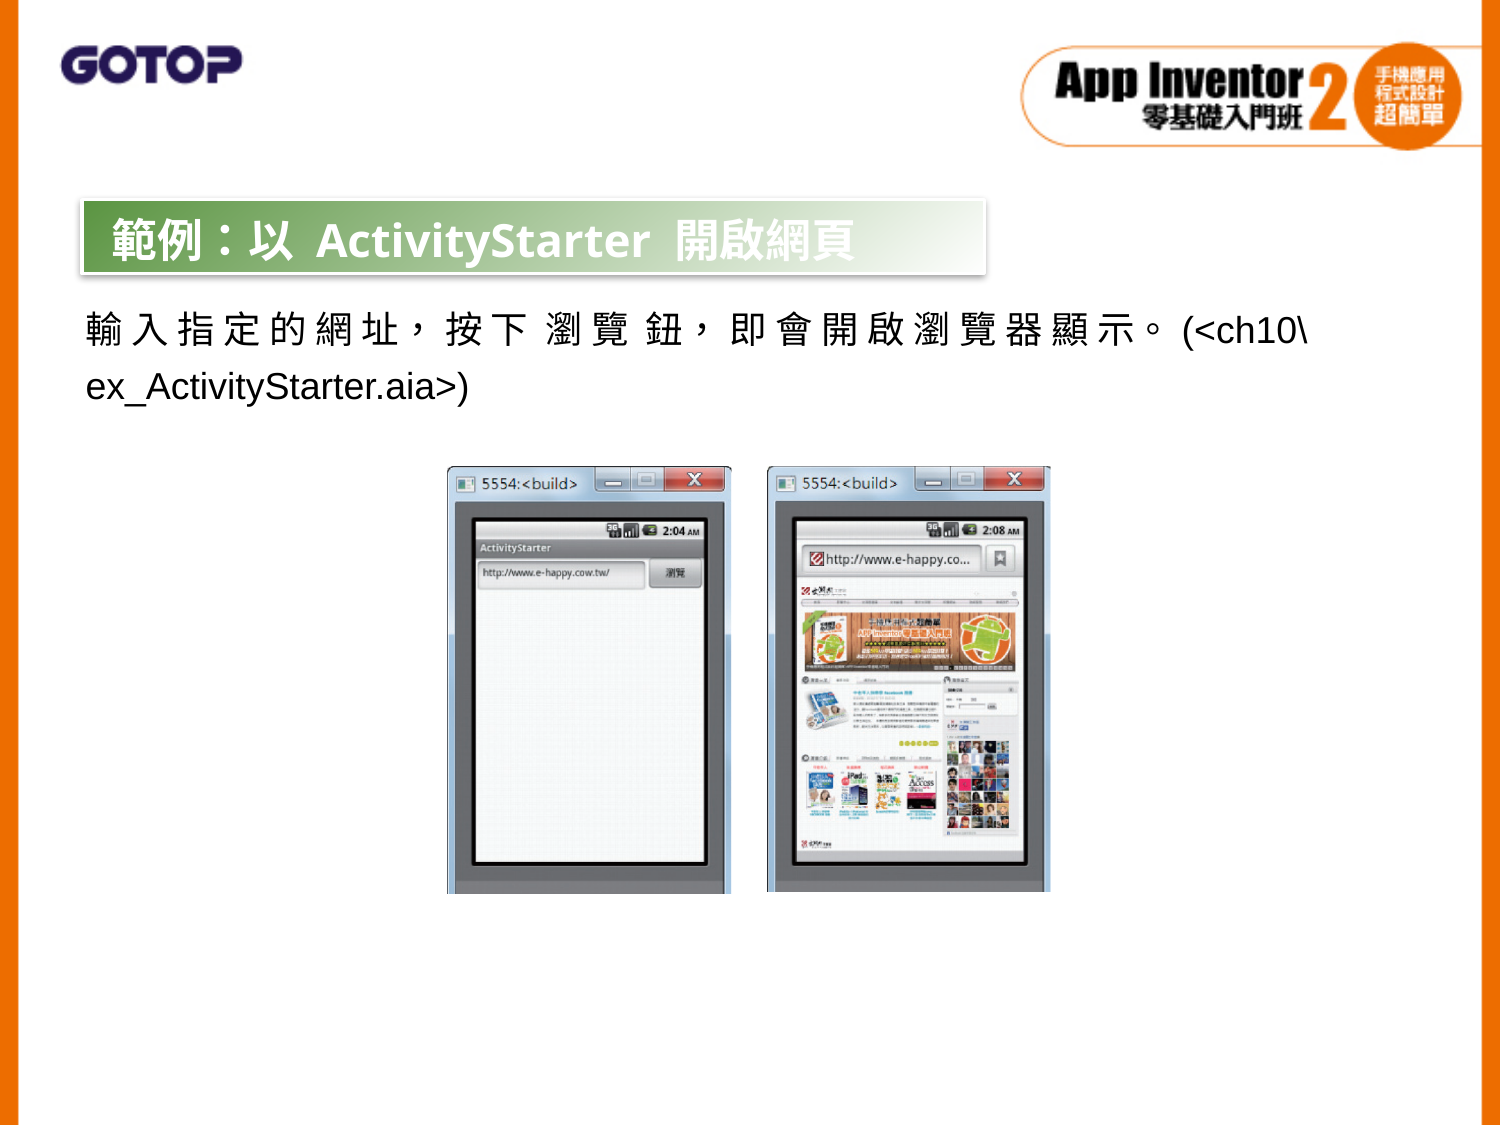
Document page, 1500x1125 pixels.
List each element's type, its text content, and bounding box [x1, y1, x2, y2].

list 輸 入 指 定 的 網 址， 按 下 瀏 覽 鈕， 即 會 開 啟 瀏 覽 器 顯 示。(<ch10\ex_ActivityStarter.aia>) [70, 206, 1430, 1063]
picture [0, 0, 1500, 1125]
text_box 範例：以 ActivityStarter 開啟網頁 [79, 197, 987, 277]
